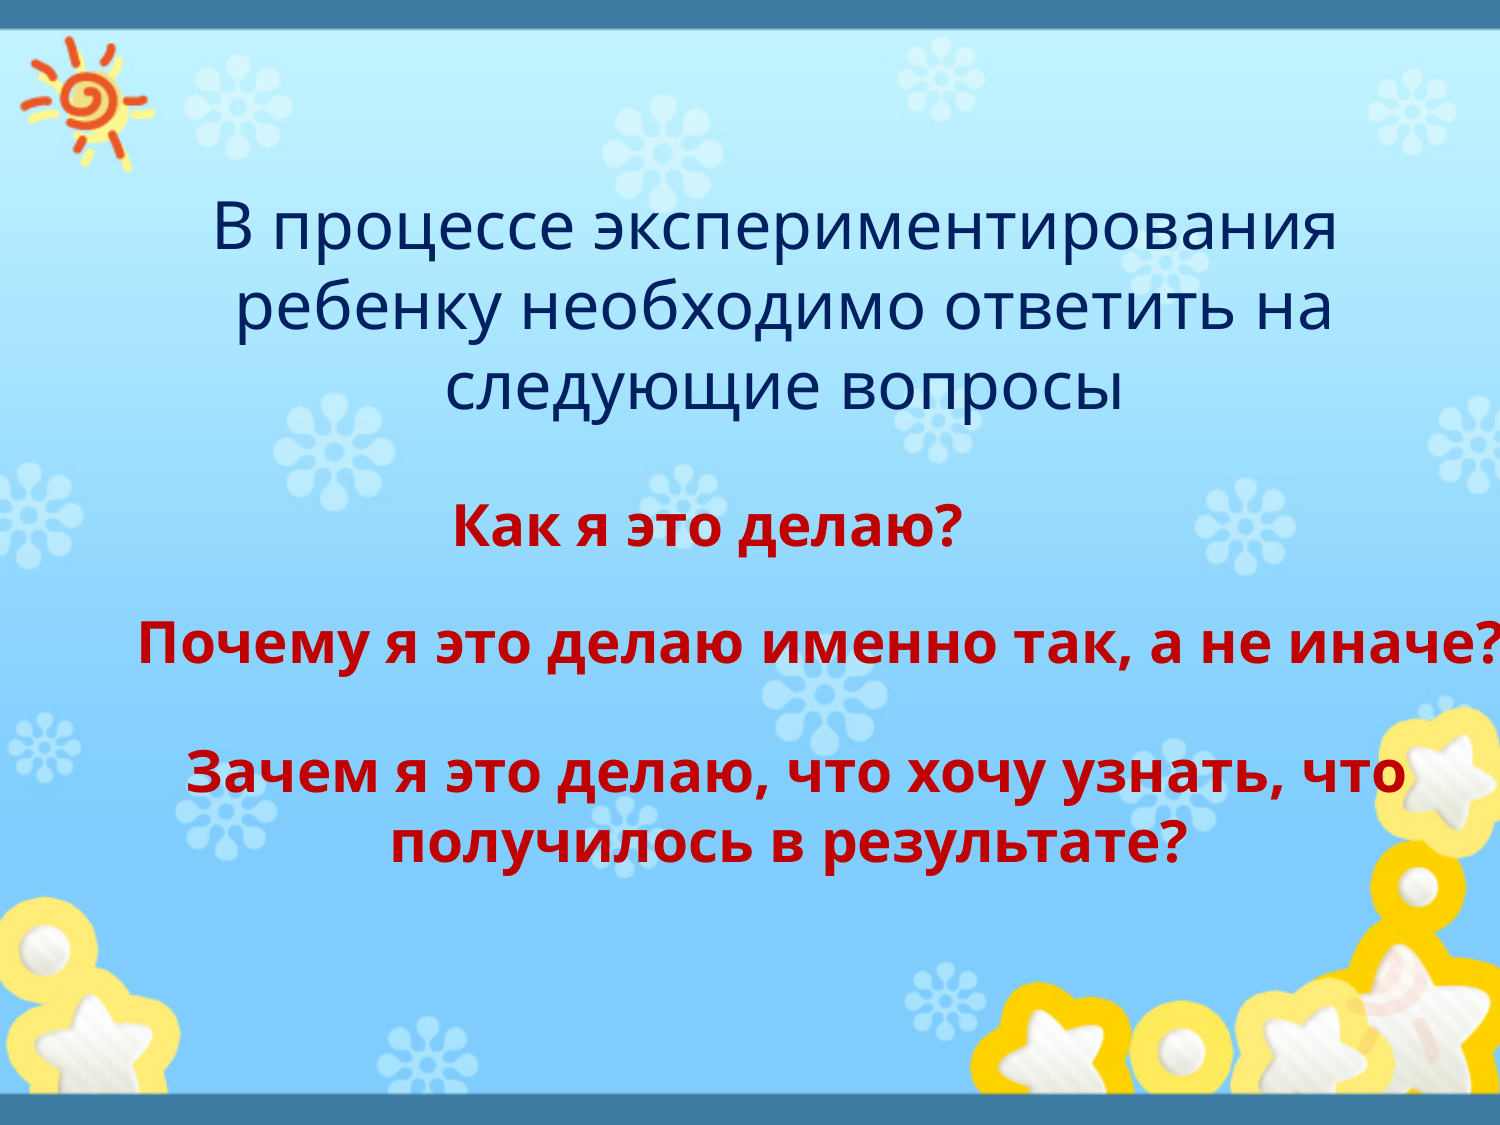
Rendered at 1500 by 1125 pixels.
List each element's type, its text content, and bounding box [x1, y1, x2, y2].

text_box В процессе экспериментирования ребенку необходимо ответить на следующие вопросы [105, 175, 1465, 431]
text_box Как я это делаю? [210, 480, 1219, 597]
text_box Почему я это делаю именно так, а не иначе? [46, 597, 1500, 683]
picture [0, 0, 1500, 1125]
text_box Зачем я это делаю, что хочу узнать, что получилось в результате? [93, 726, 1500, 927]
